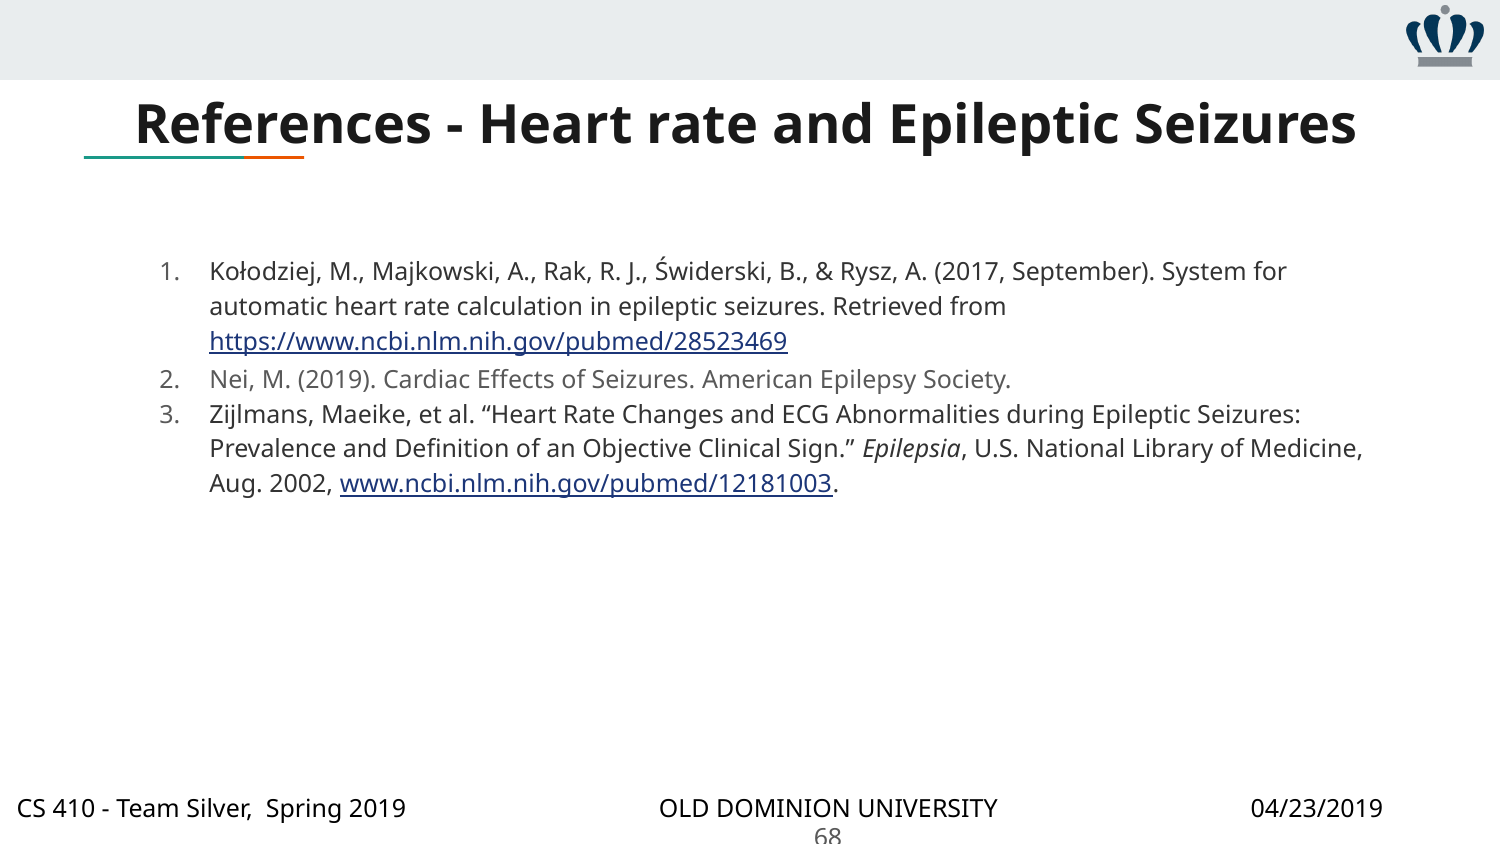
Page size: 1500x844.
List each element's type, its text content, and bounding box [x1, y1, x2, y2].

picture [1405, 4, 1484, 68]
list Kołodziej, M., Majkowski, A., Rak, R. J., Świderski, B., & Rysz, A. (2017, September). System for automatic heart rate calculation in epileptic seizures. Retrieved from https://www.ncbi.nlm.nih.gov/pubmed/28523469 Nei, M. (2019). Cardiac Effects of Seizures. American Epilepsy Society. Zijlmans, Maeike, et al. “Heart Rate Changes and ECG Abnormalities during Epileptic Seizures: Prevalence and Definition of an Objective Clinical Sign.” Epilepsia, U.S. National Library of Medicine, Aug. 2002, www.ncbi.nlm.nih.gov/pubmed/12181003. [119, 236, 1381, 608]
title References - Heart rate and Epileptic Seizures [119, 74, 1381, 162]
